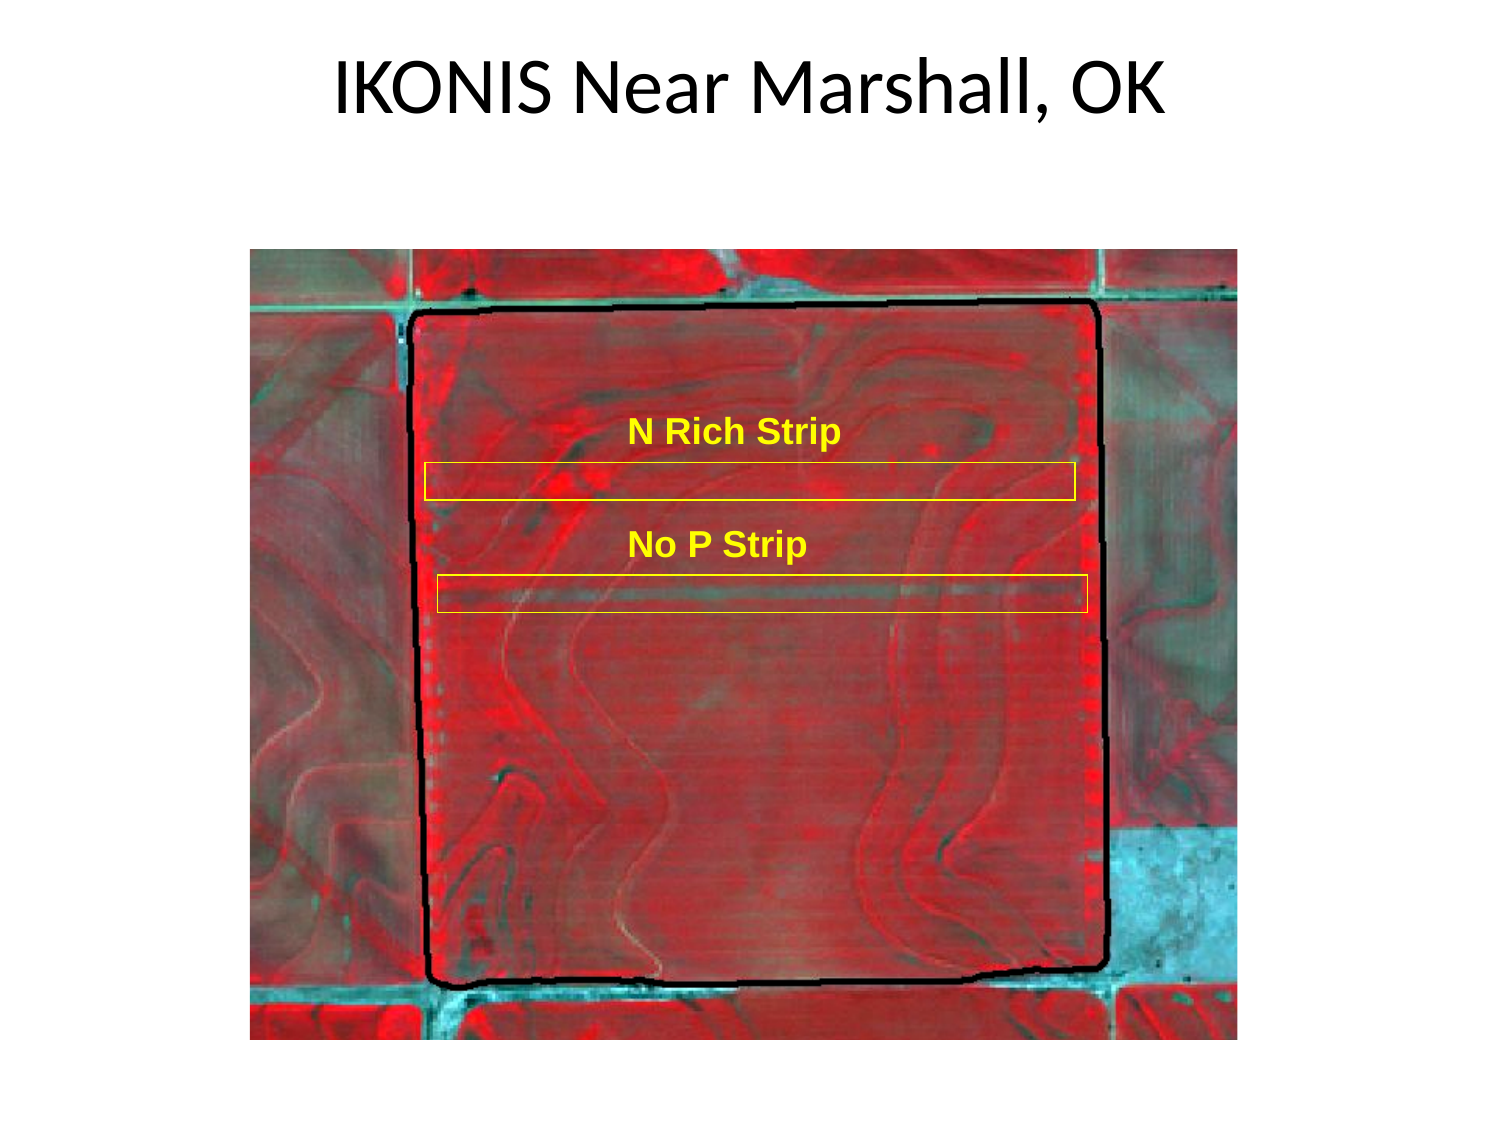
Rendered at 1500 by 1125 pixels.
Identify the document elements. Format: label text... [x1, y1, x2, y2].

picture [249, 249, 1238, 1040]
title IKONIS Near Marshall, OK [112, 24, 1388, 138]
